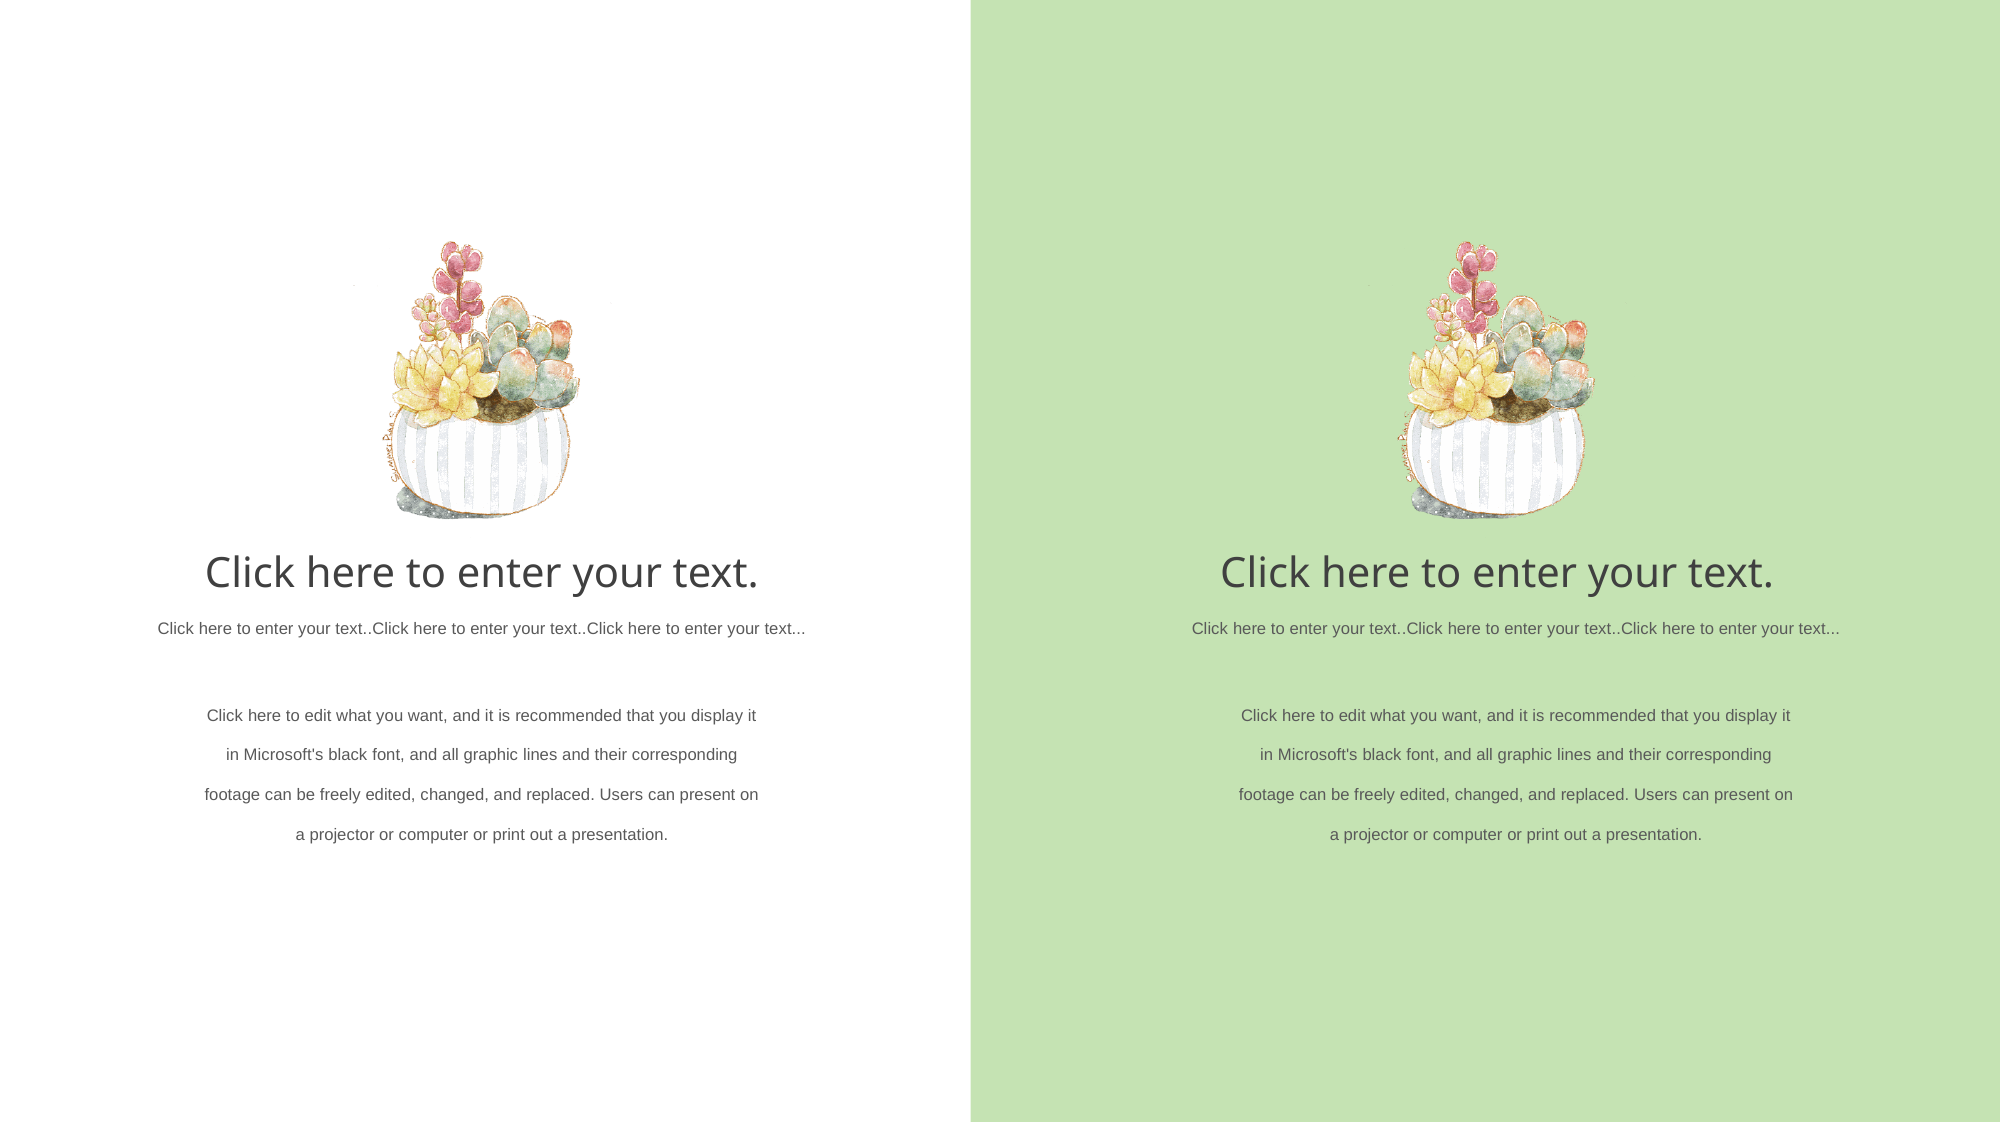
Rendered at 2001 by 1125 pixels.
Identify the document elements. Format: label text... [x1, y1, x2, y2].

picture [1359, 206, 1635, 538]
text_box [970, 0, 2000, 1123]
text_box Click here to edit what you want, and it is recommended that you display it in Microsoft's black font, and all graphic lines and their corresponding footage can be freely edited, changed, and replaced. Users can present on a projector or computer or print out a presentation. [1223, 676, 1809, 852]
text_box Click here to edit what you want, and it is recommended that you display it in Microsoft's black font, and all graphic lines and their corresponding footage can be freely edited, changed, and replaced. Users can present on a projector or computer or print out a presentation. [189, 676, 775, 852]
picture [344, 206, 620, 538]
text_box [1164, 538, 1869, 646]
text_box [129, 538, 835, 646]
